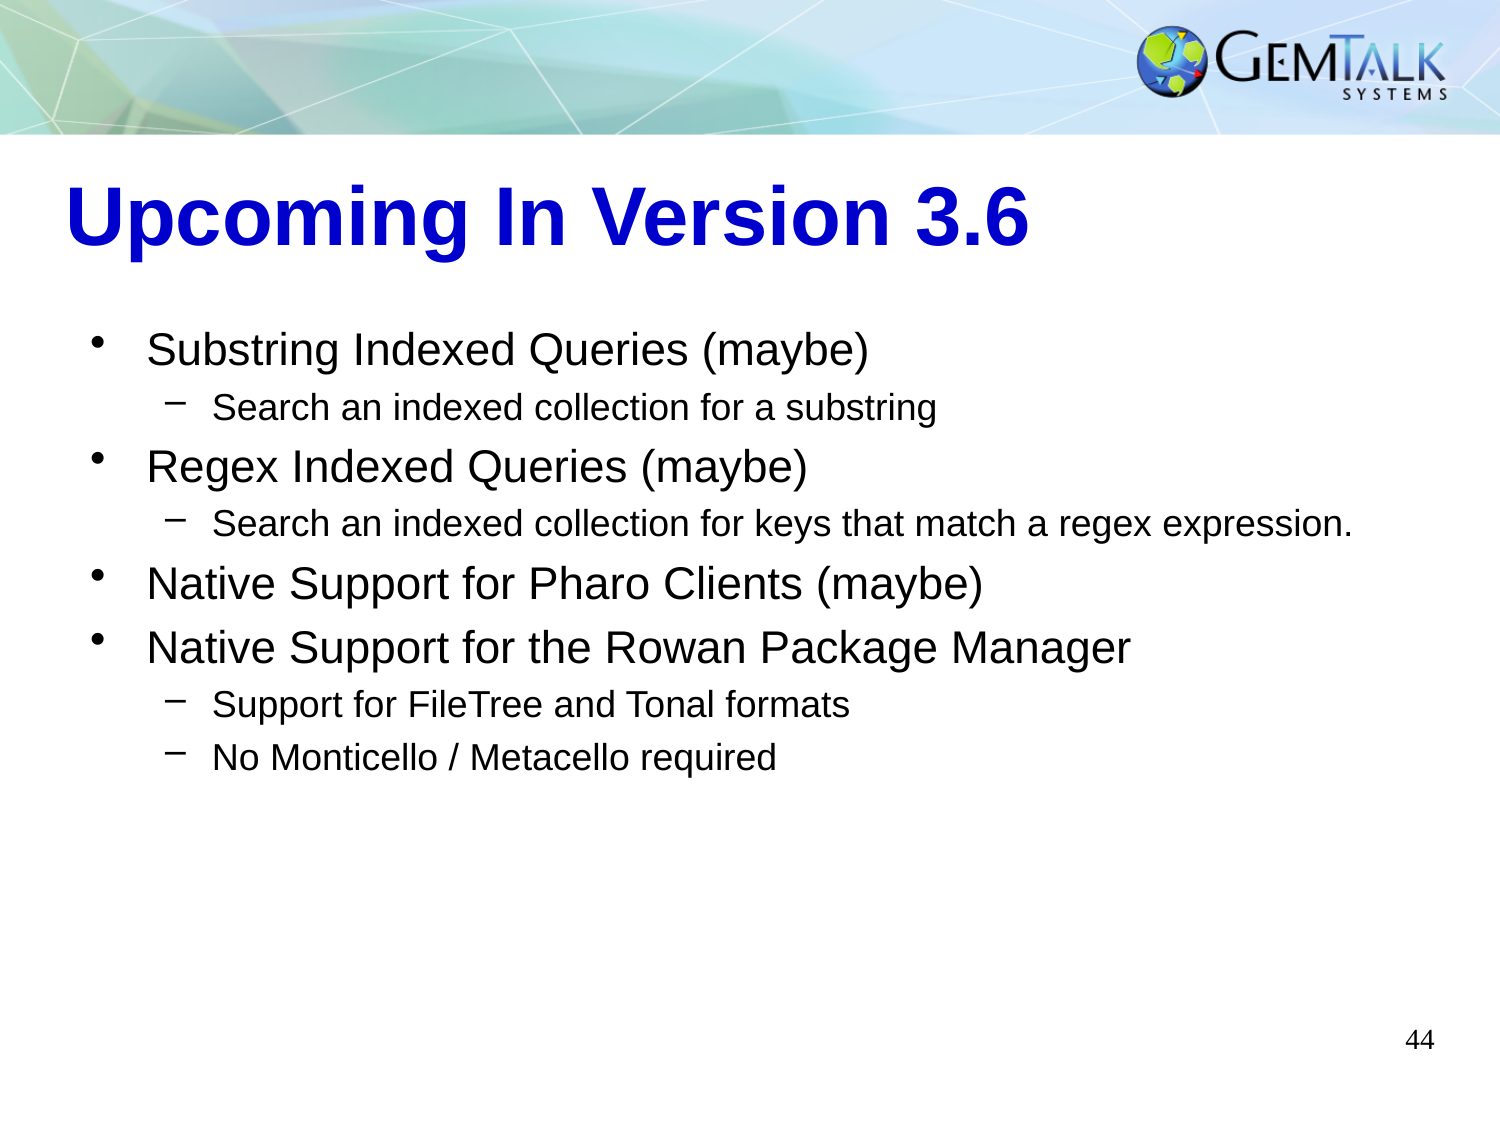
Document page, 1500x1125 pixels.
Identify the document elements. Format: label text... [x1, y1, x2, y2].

slide_number 44 [1137, 1012, 1450, 1088]
list Substring Indexed Queries (maybe) Search an indexed collection for a substring Regex Indexed Queries (maybe) Search an indexed collection for keys that match a regex expression. Native Support for Pharo Clients (maybe) Native Support for the Rowan Package Manager Support for FileTree and Tonal formats No Monticello / Metacello required [75, 312, 1388, 1075]
picture [0, 0, 1500, 1125]
title Upcoming In Version 3.6 [50, 137, 1450, 288]
